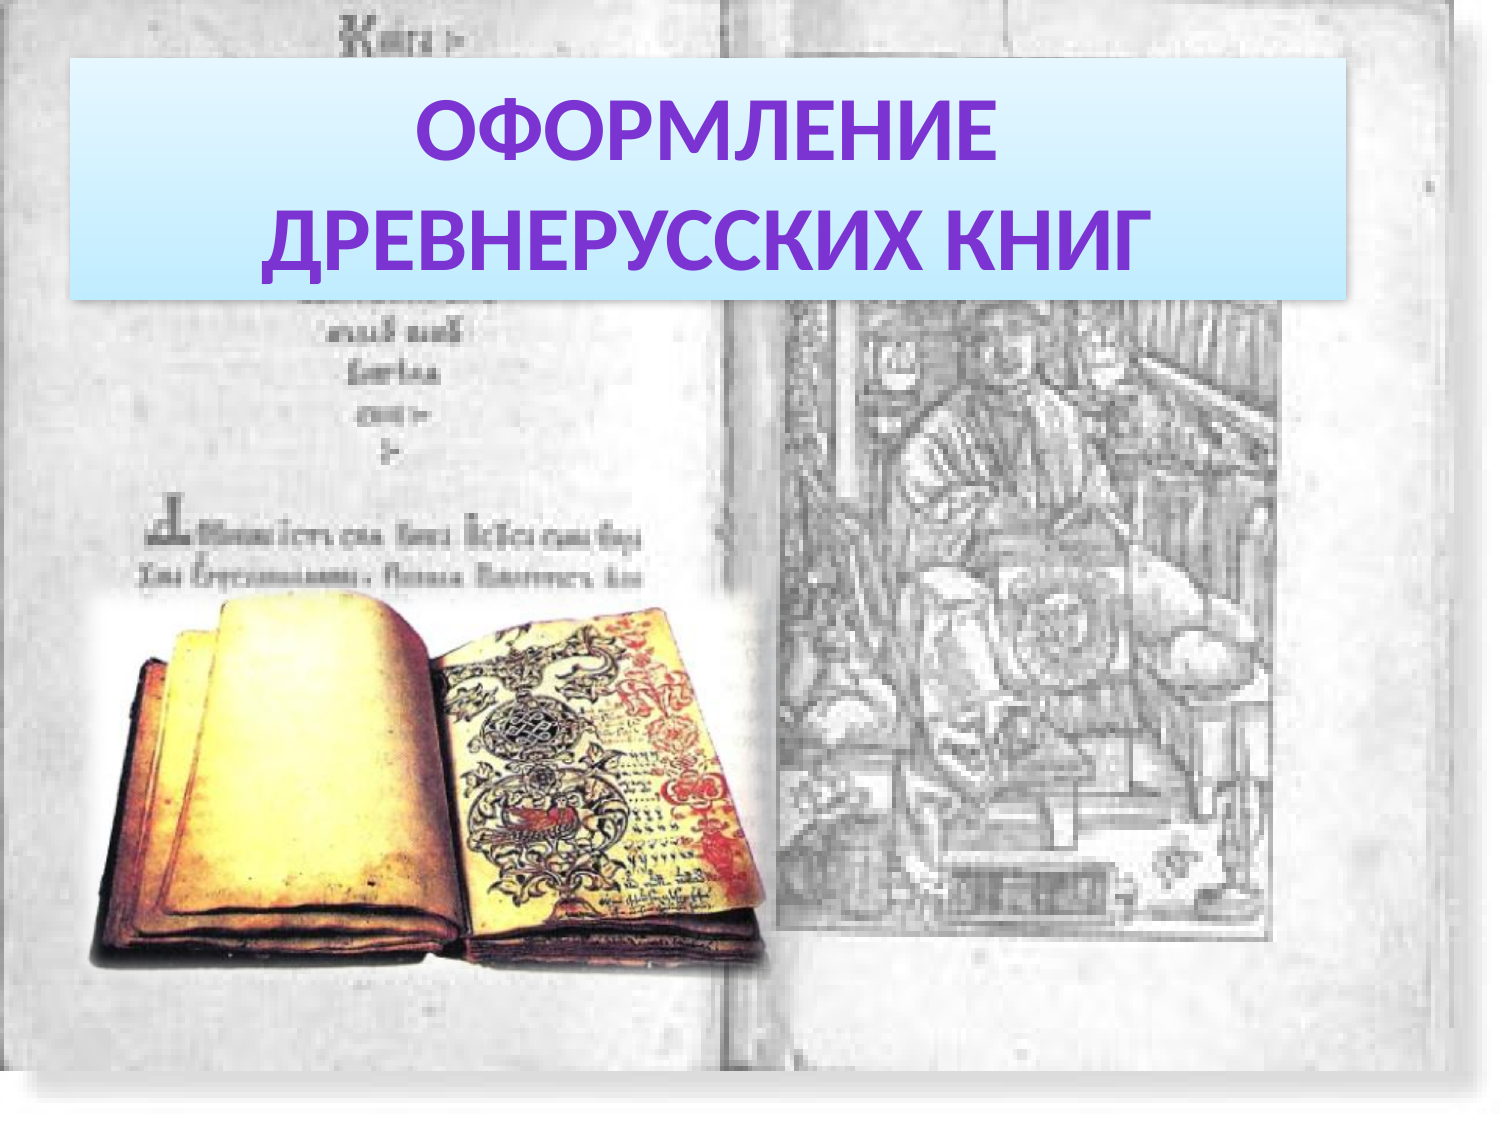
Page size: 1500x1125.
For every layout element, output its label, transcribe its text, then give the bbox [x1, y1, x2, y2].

picture [70, 573, 783, 987]
title Оформление древнерусских книг [70, 58, 1346, 300]
